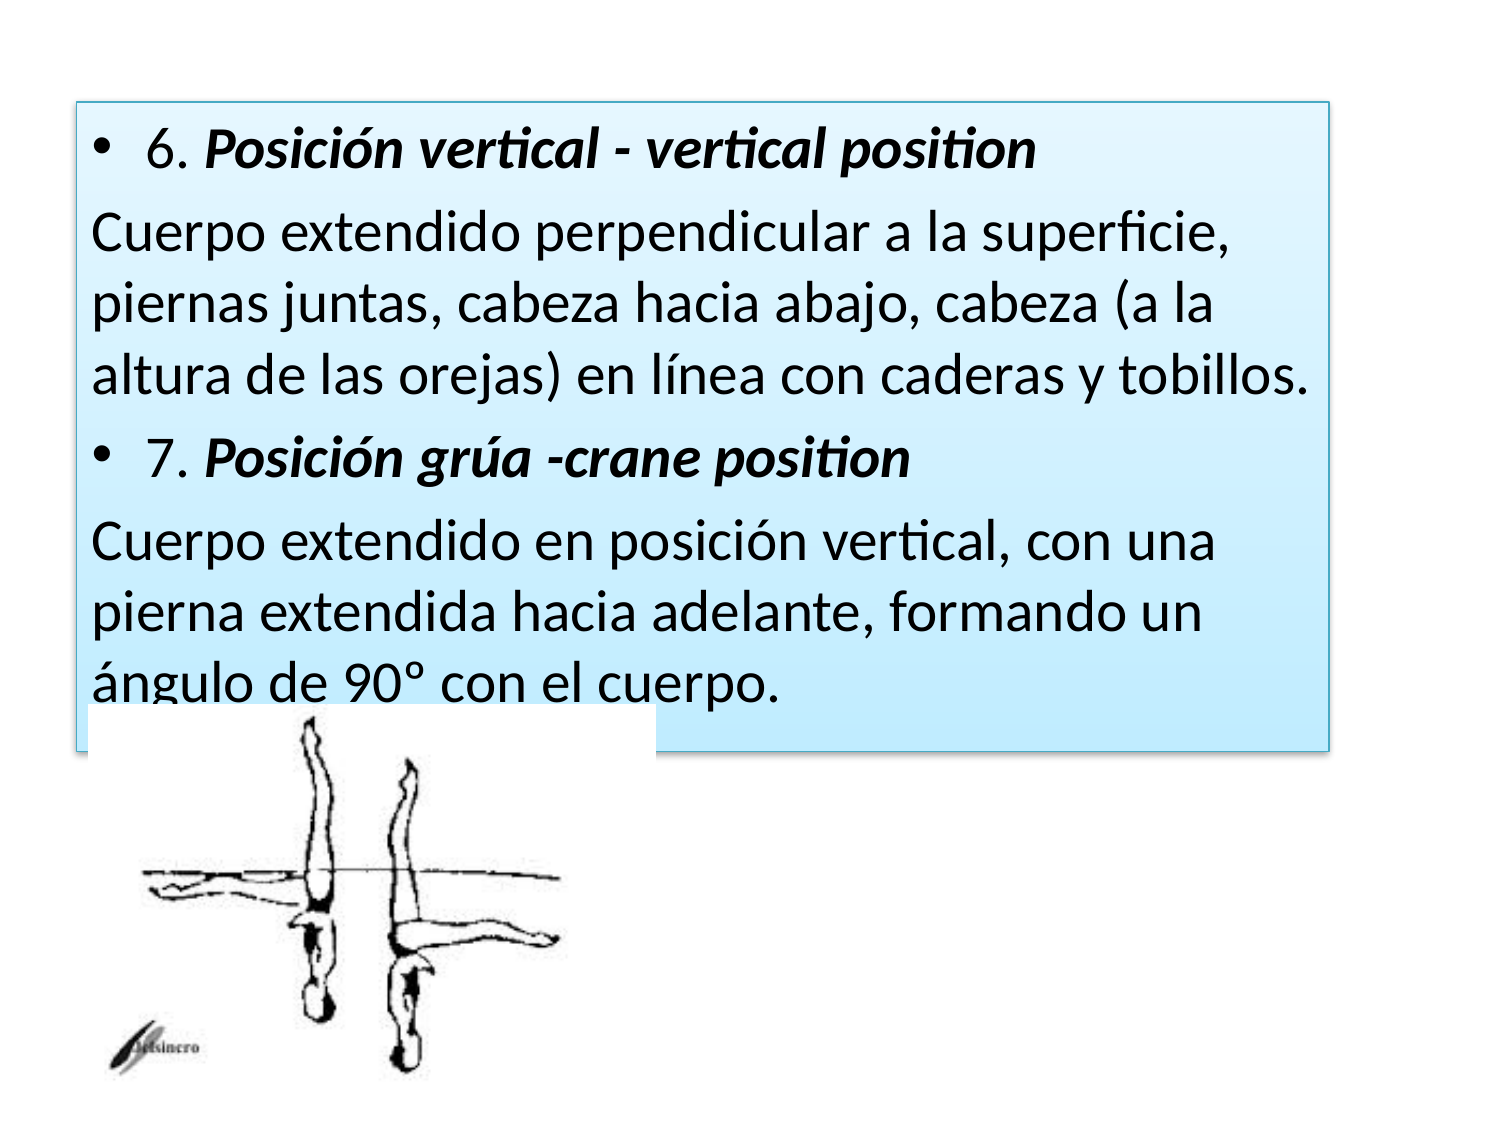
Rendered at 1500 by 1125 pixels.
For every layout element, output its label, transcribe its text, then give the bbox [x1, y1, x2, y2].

picture [88, 703, 656, 1111]
list 6. Posición vertical - vertical position Cuerpo extendido perpendicular a la superficie, piernas juntas, cabeza hacia abajo, cabeza (a la altura de las orejas) en línea con caderas y tobillos. 7. Posición grúa -crane position Cuerpo extendido en posición vertical, con una pierna extendida hacia adelante, formando un ángulo de 90º con el cuerpo. [76, 101, 1330, 752]
